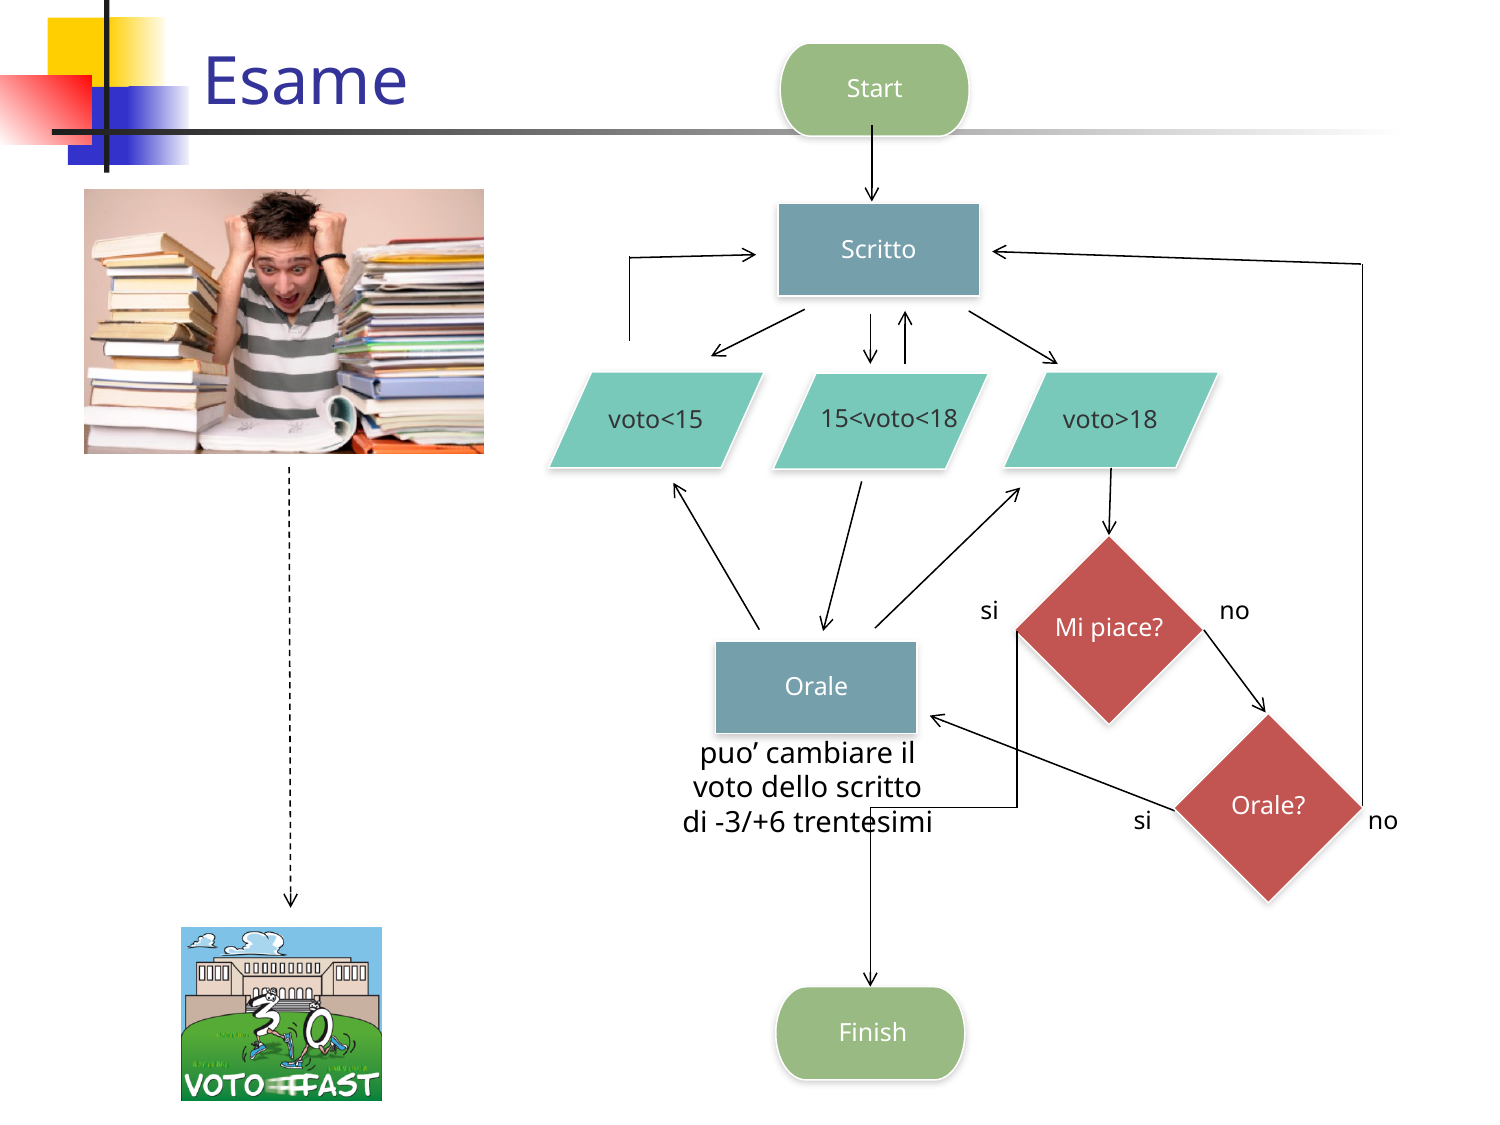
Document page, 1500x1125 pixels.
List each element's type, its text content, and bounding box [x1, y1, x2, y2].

picture [84, 189, 484, 455]
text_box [1203, 629, 1266, 711]
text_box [1108, 467, 1112, 536]
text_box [673, 482, 760, 630]
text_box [772, 372, 989, 470]
text_box no [1209, 586, 1307, 632]
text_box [710, 309, 805, 357]
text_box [991, 251, 1362, 265]
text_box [1013, 534, 1205, 713]
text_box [1173, 712, 1364, 903]
text_box puo’ cambiare il voto dello scritto di -3/+6 trentesimi [665, 726, 760, 847]
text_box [779, 42, 970, 137]
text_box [715, 640, 918, 734]
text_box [777, 203, 980, 297]
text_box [775, 986, 968, 1081]
text_box no [1368, 796, 1455, 842]
text_box si [1127, 820, 1168, 842]
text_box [929, 715, 1169, 812]
title Esame [187, 0, 1467, 126]
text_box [968, 310, 1058, 365]
picture [180, 927, 382, 1101]
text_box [765, 735, 1122, 883]
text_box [629, 254, 757, 259]
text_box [822, 481, 862, 632]
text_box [1002, 371, 1220, 469]
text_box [548, 371, 765, 469]
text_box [874, 487, 1021, 629]
